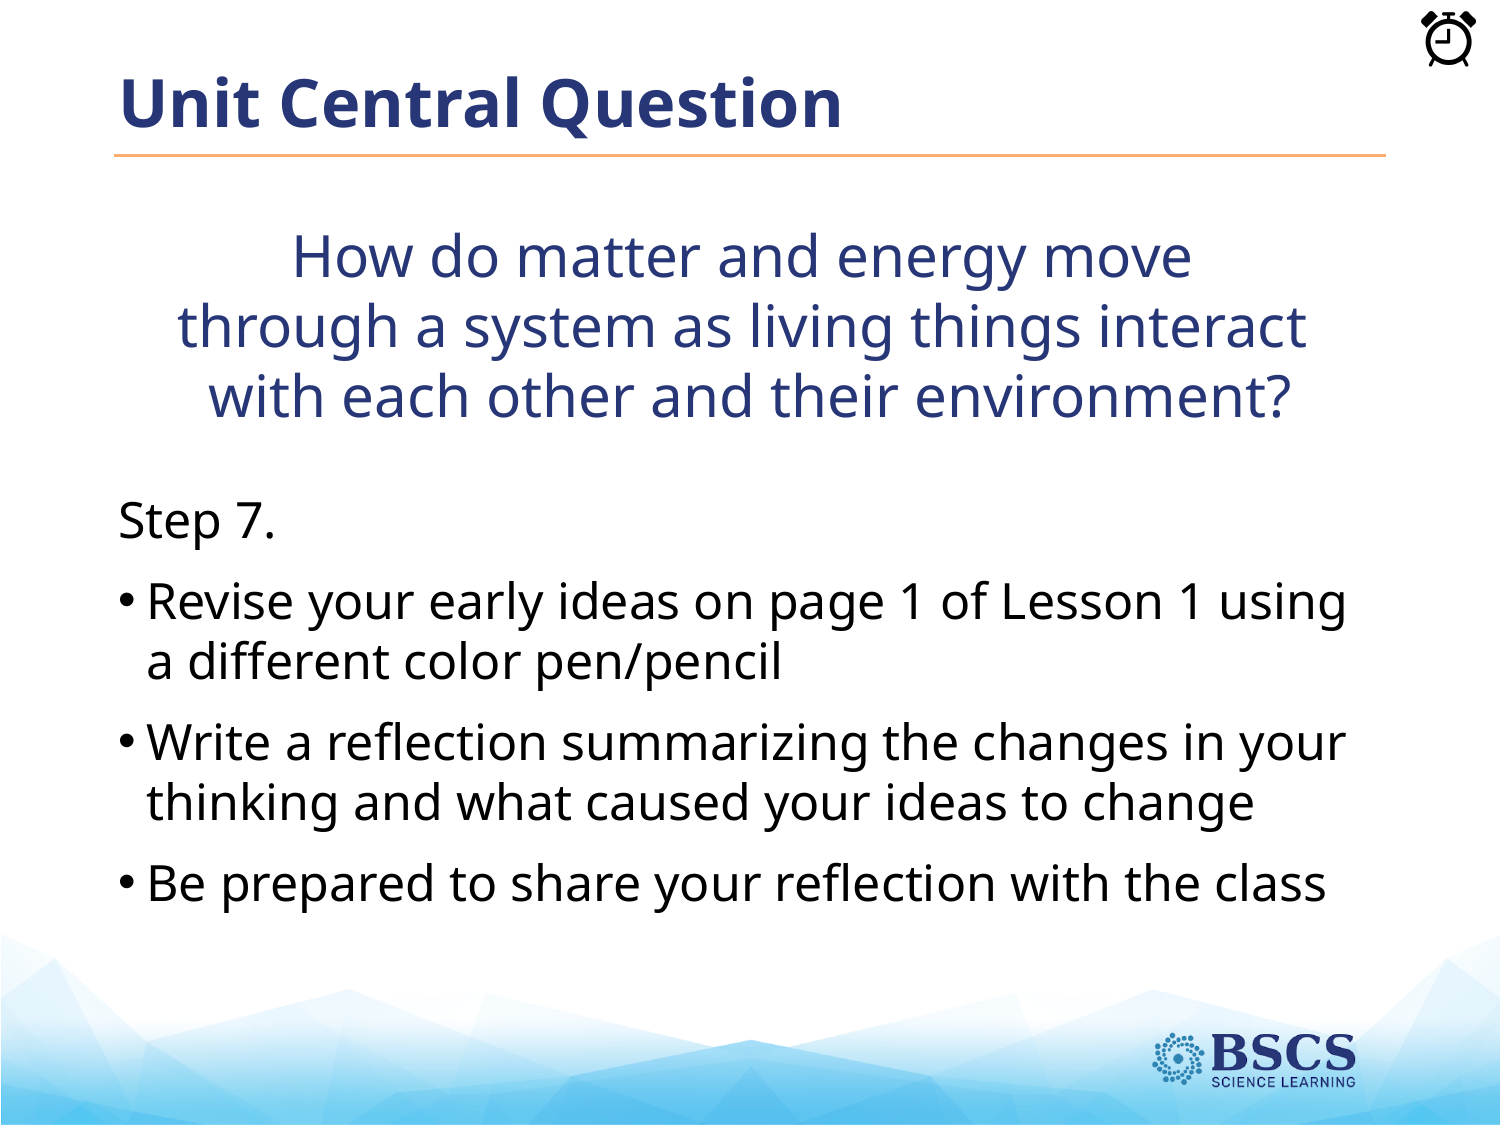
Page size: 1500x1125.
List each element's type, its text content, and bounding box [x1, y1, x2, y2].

picture [0, 0, 1500, 1125]
list How do matter and energy move through a system as living things interact with each other and their environment? Step 7. Revise your early ideas on page 1 of Lesson 1 using a different color pen/pencil Write a reflection summarizing the changes in your thinking and what caused your ideas to change Be prepared to share your reflection with the class [103, 211, 1397, 971]
title Unit Central Question [103, 75, 1397, 136]
